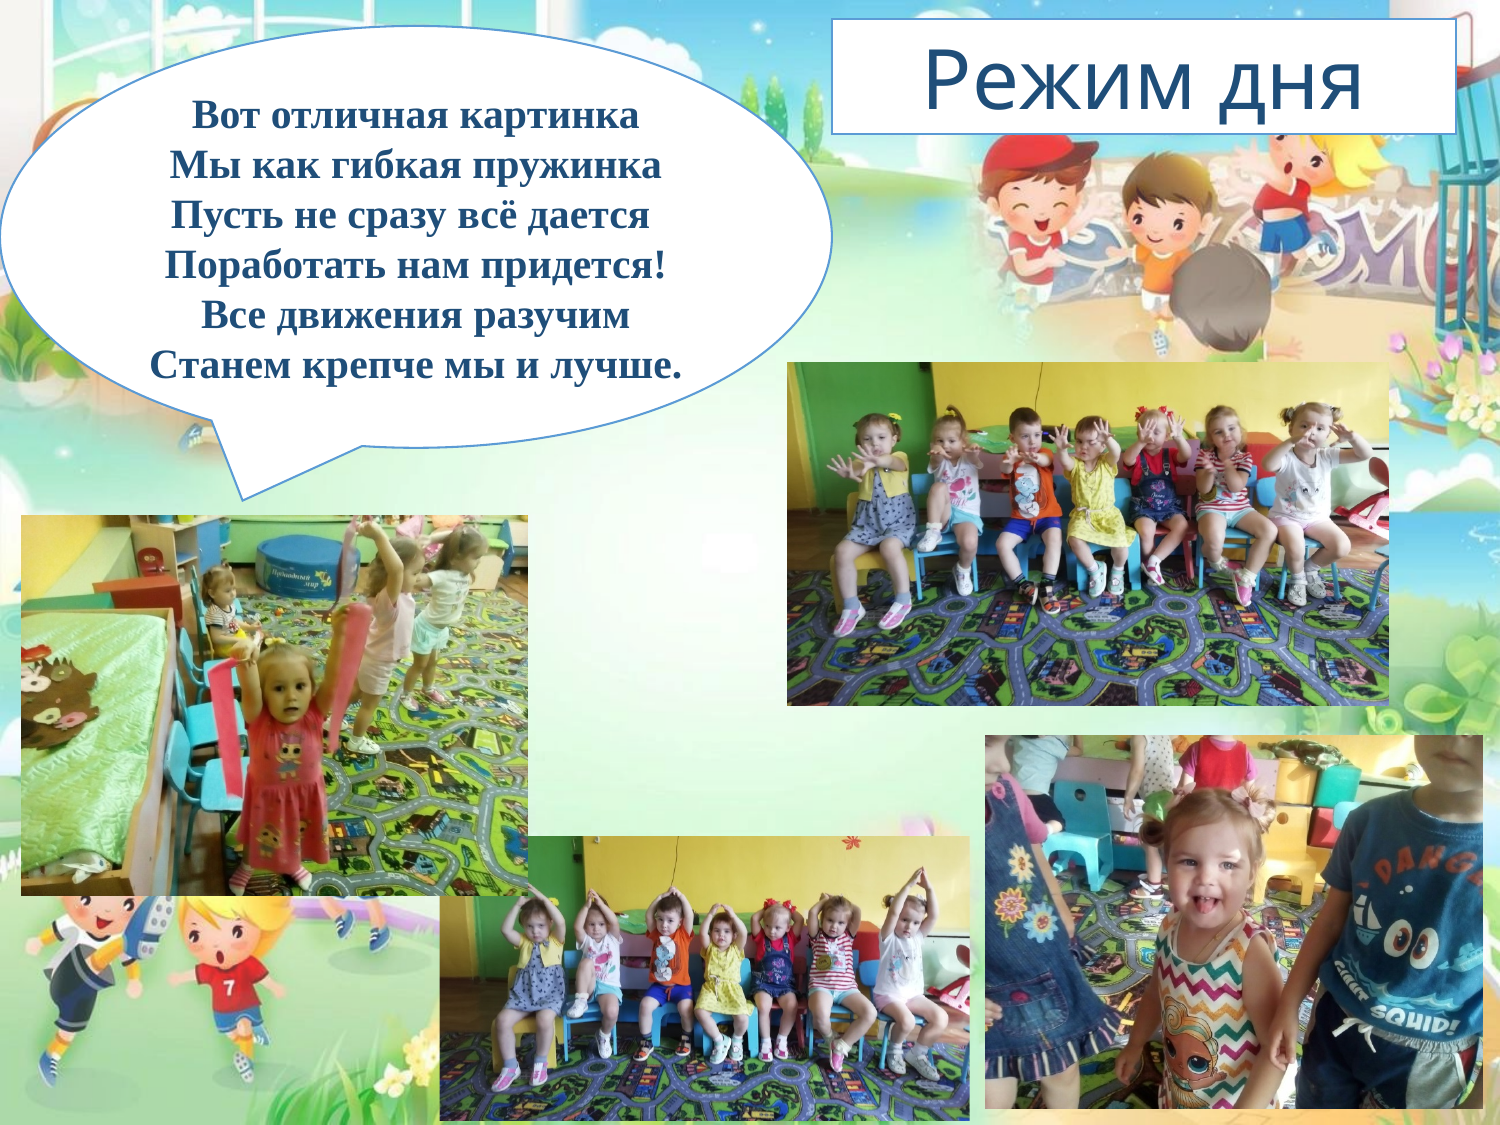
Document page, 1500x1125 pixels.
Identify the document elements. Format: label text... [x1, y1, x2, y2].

text_box Вот отличная картинка Мы как гибкая пружинка Пусть не сразу всё дается Поработать нам придется! Все движения разучим Станем крепче мы и лучше. [0, 24, 833, 503]
picture [786, 362, 1389, 706]
picture [21, 515, 970, 1121]
picture [985, 735, 1483, 1109]
text_box Режим дня [831, 18, 1457, 135]
text_box Гимнастика после дневного сна [0, 0, 1500, 1125]
